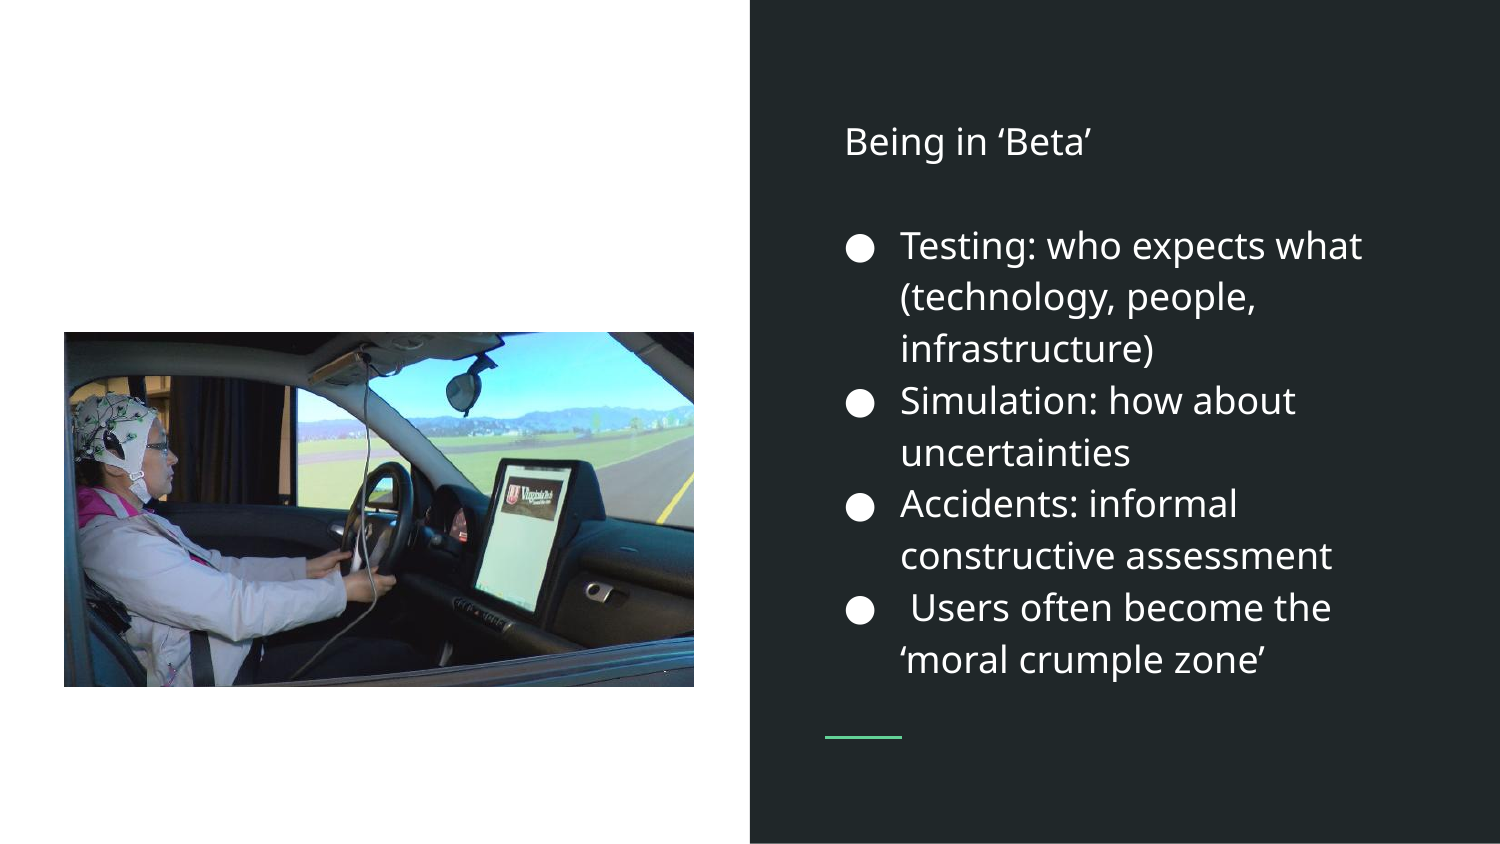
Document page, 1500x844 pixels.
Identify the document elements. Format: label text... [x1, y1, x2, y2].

list Being in ‘Beta’ Testing: who expects what (technology, people, infrastructure) Simulation: how about uncertainties Accidents: informal constructive assessment Users often become the ‘moral crumple zone’ [810, 118, 1440, 725]
picture [64, 332, 694, 687]
